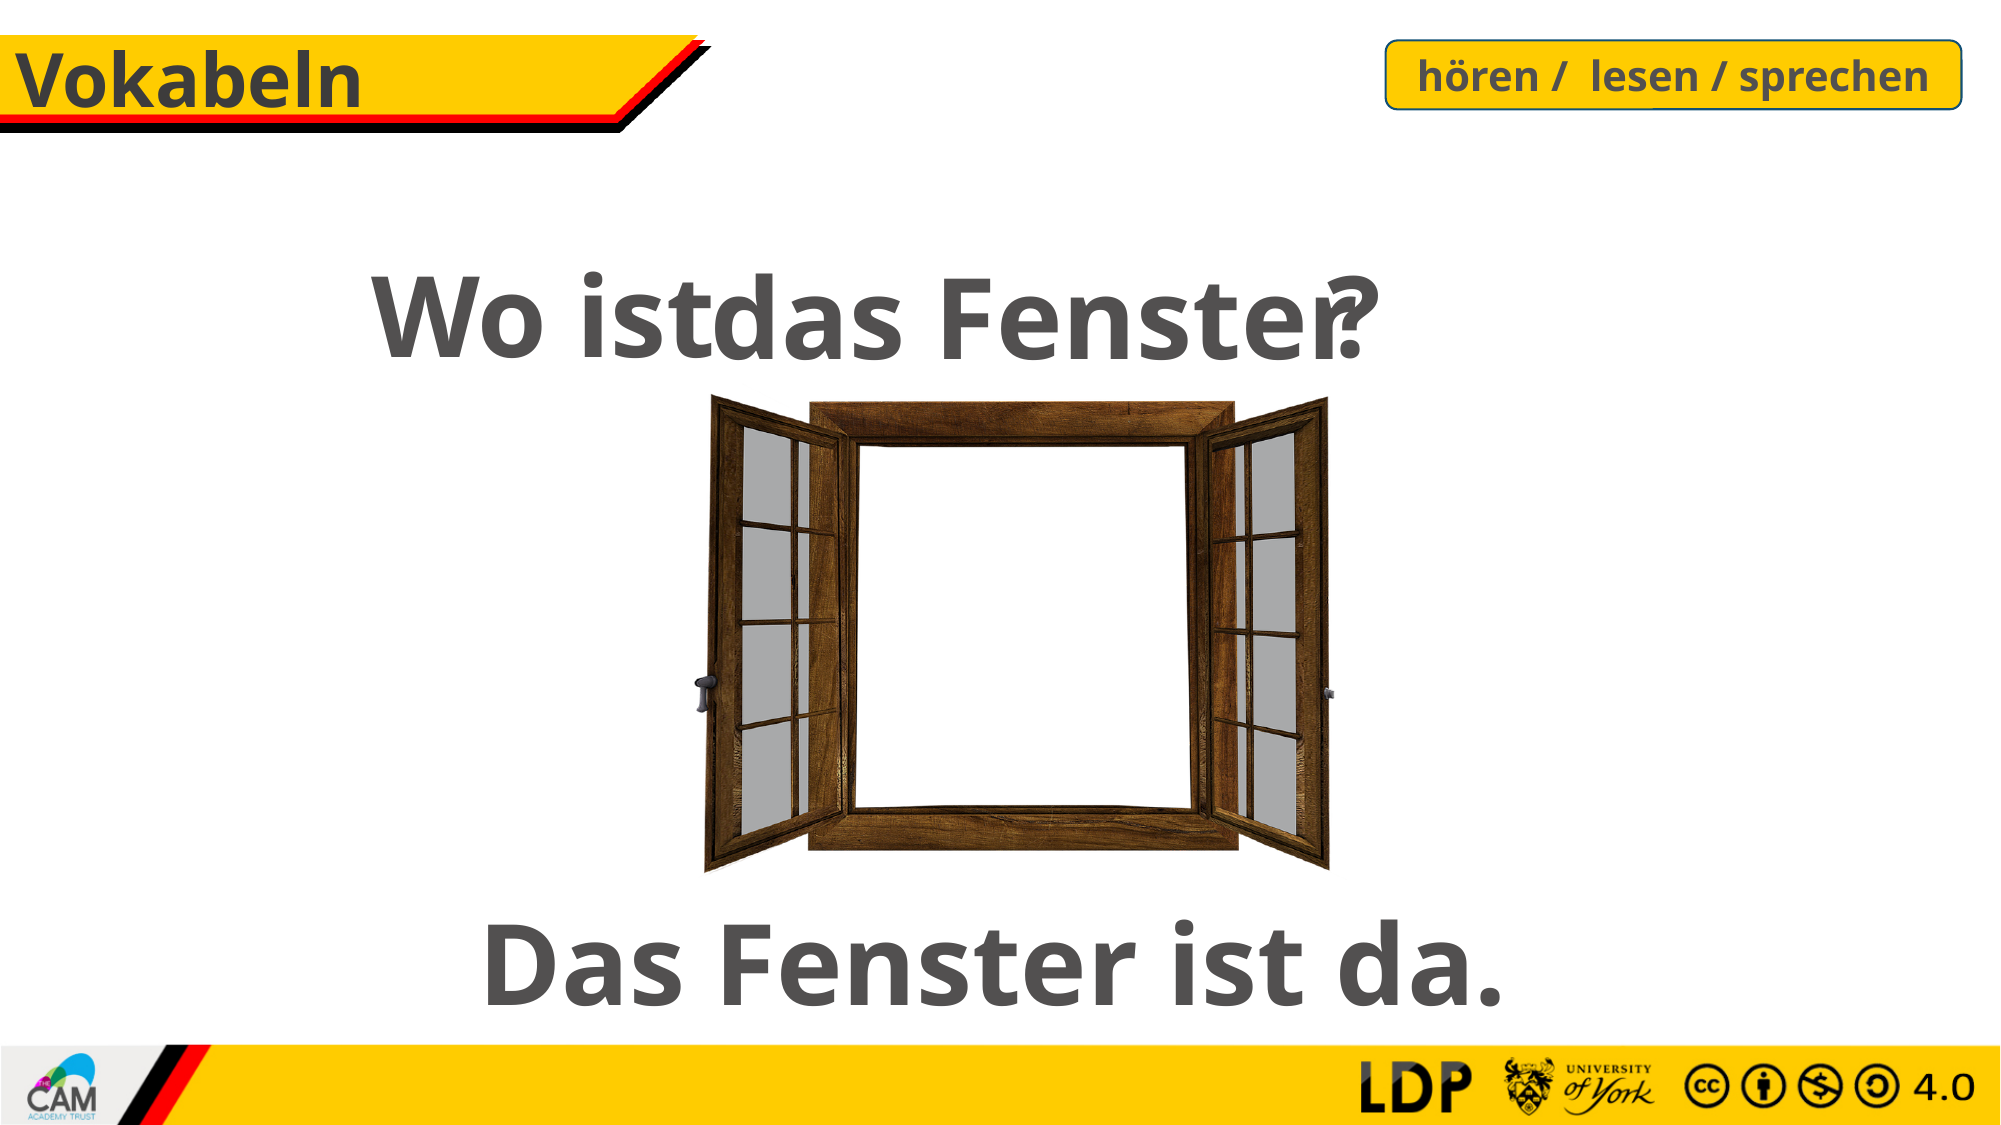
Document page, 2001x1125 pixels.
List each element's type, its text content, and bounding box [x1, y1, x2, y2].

text_box das Fenster [695, 239, 1375, 390]
text_box Wo ist ? [356, 237, 1567, 388]
text_box Das Fenster ist da. [463, 885, 1674, 1036]
picture [0, 0, 2001, 1125]
title Vokabeln [0, 35, 727, 142]
text_box hören / lesen / sprechen [1384, 39, 1963, 111]
